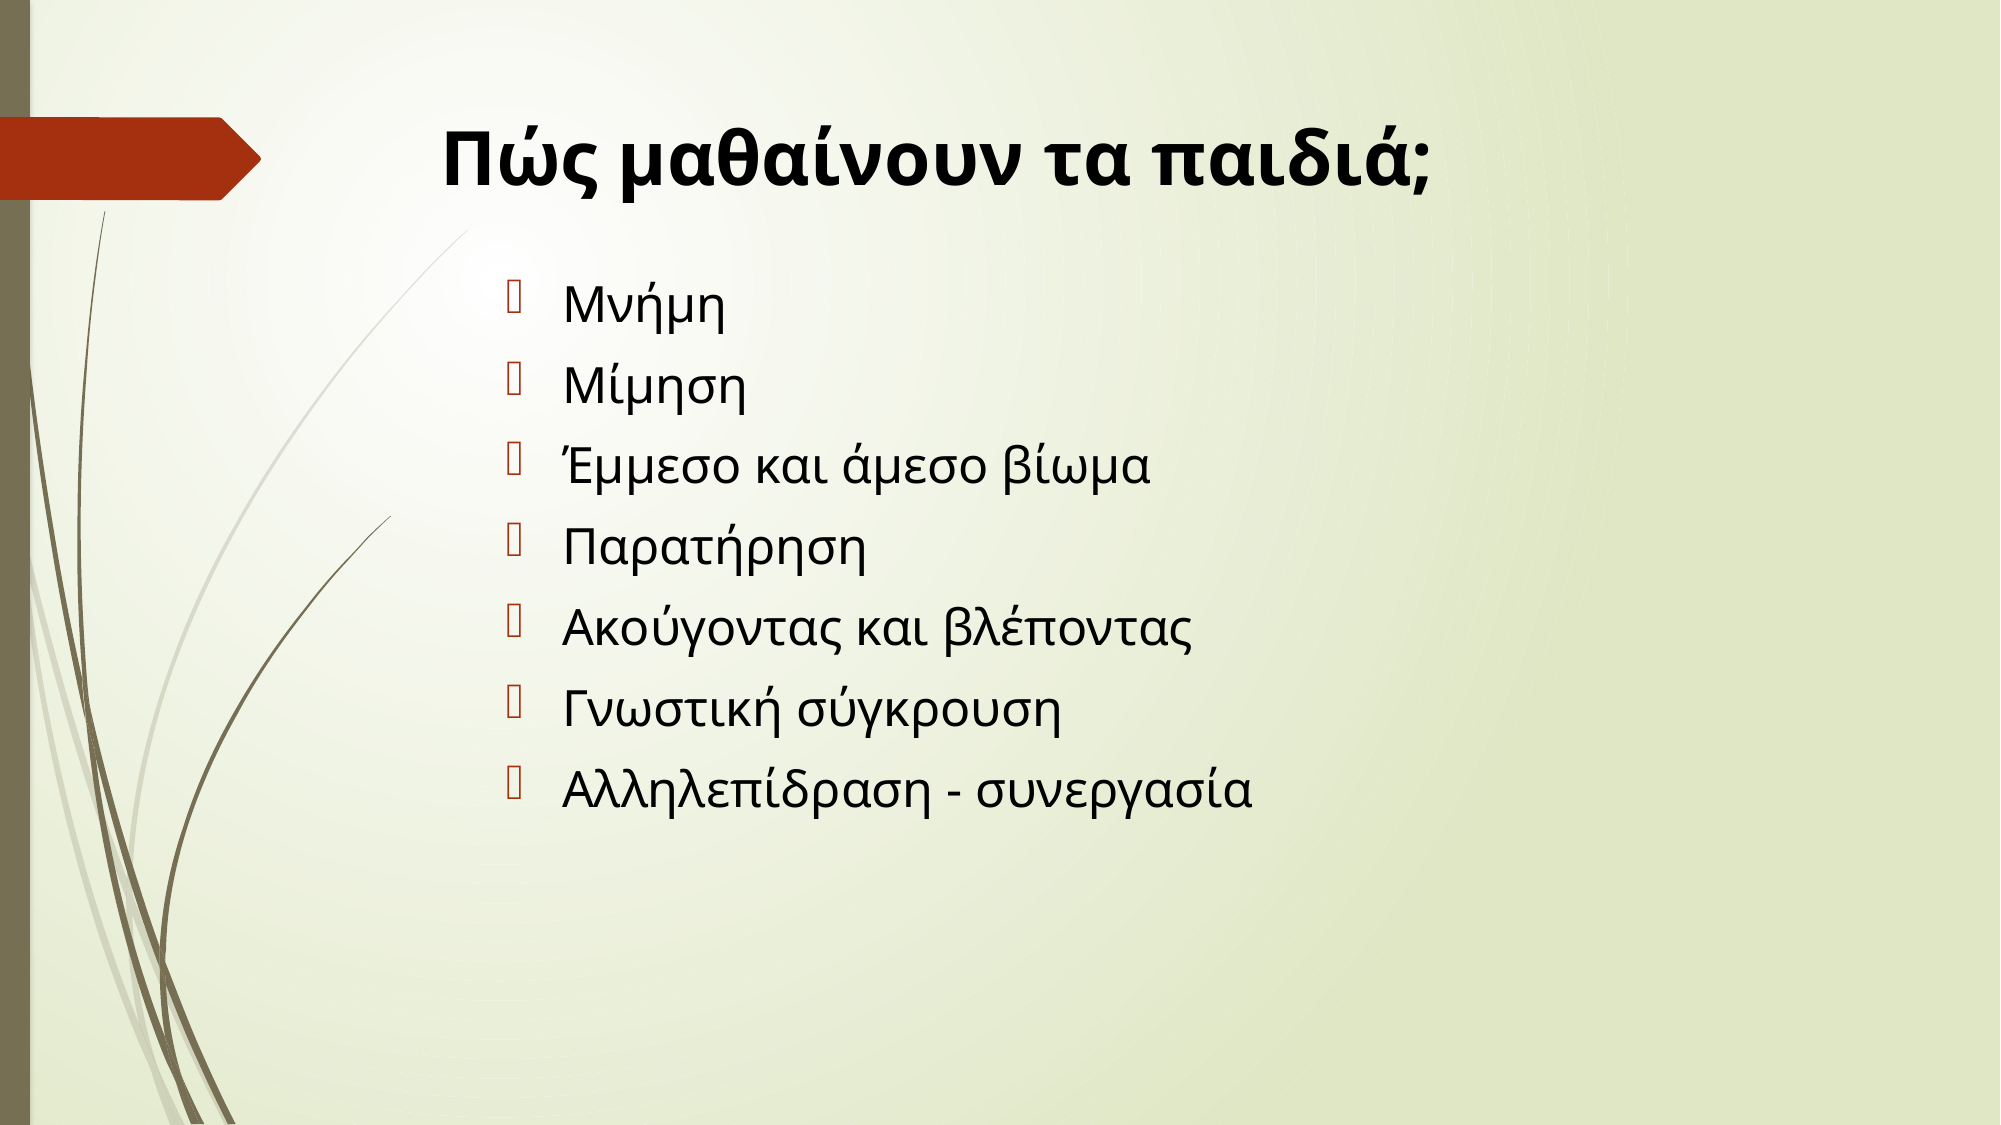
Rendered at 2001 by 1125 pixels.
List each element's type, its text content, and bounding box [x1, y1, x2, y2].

title Πώς μαθαίνουν τα παιδιά; [425, 102, 1888, 313]
list Μνήμη Μίμηση Έμμεσο και άμεσο βίωμα Παρατήρηση Ακούγοντας και βλέποντας Γνωστική σύγκρουση Αλληλεπίδραση - συνεργασία [490, 264, 1954, 885]
